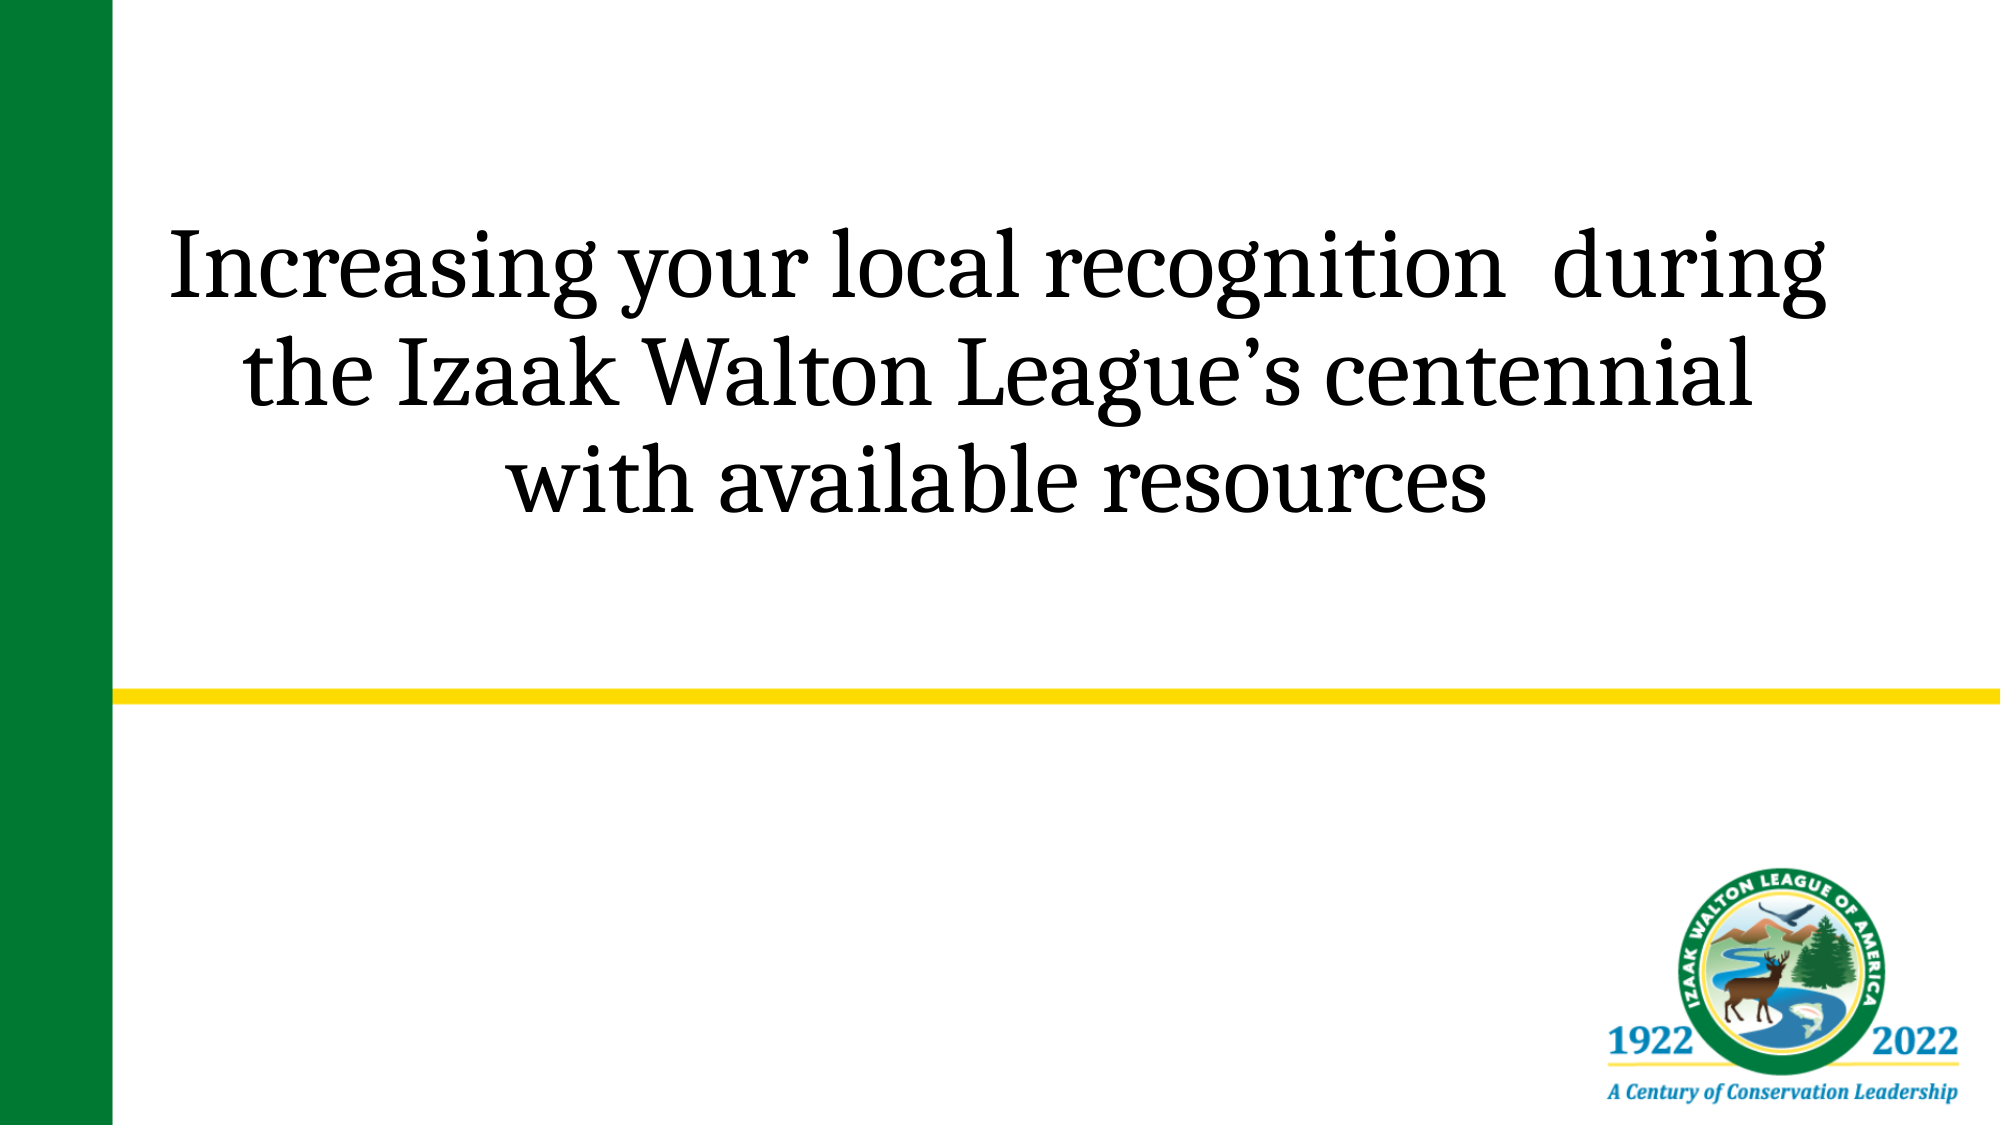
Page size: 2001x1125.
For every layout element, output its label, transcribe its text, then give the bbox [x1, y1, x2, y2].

picture [0, 0, 2001, 1125]
title Increasing your local recognition during the Izaak Walton League’s centennial with available resources [136, 106, 1862, 543]
